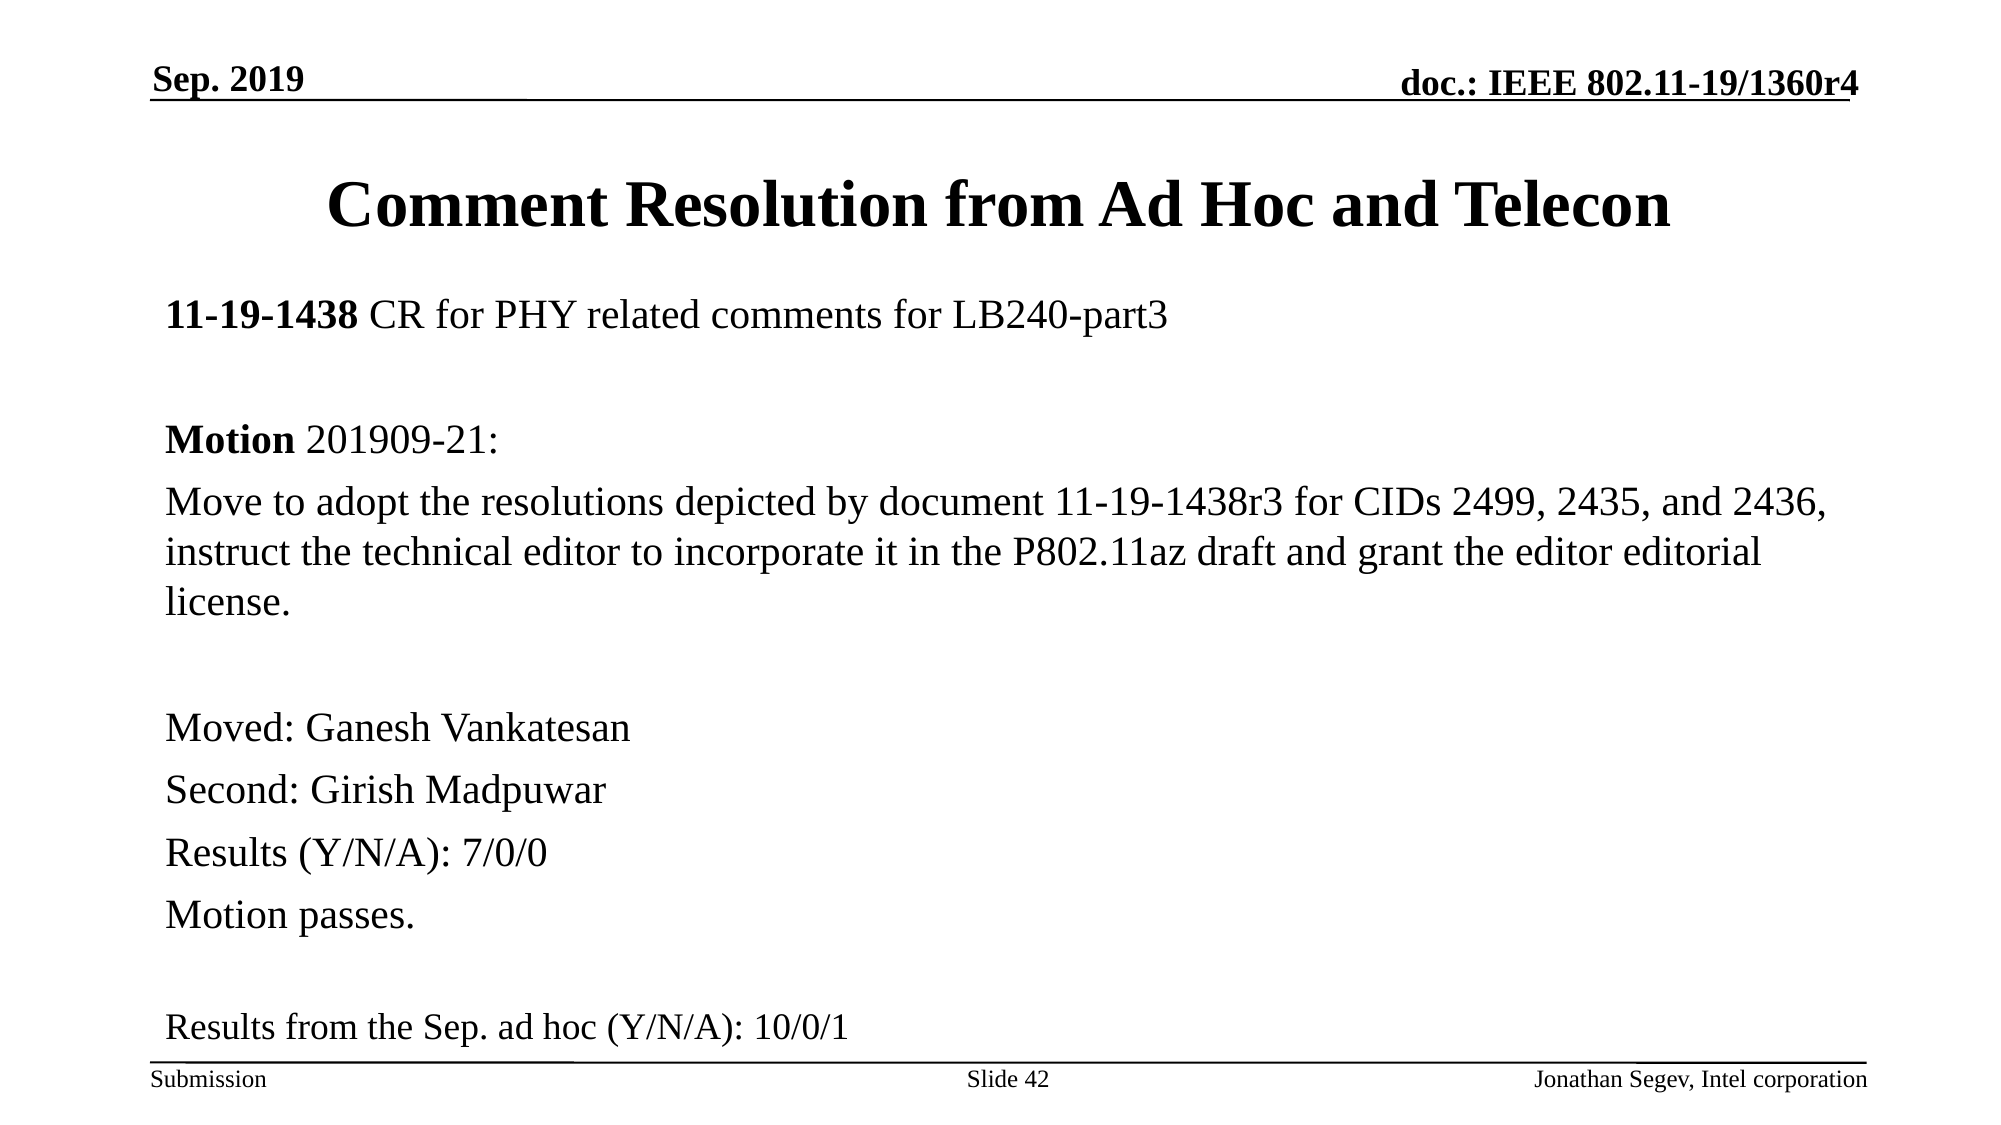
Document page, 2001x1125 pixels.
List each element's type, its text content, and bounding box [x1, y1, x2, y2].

list 11-19-1438 CR for PHY related comments for LB240-part3 Motion 201909-21: Move to adopt the resolutions depicted by document 11-19-1438r3 for CIDs 2499, 2435, and 2436, instruct the technical editor to incorporate it in the P802.11az draft and grant the editor editorial license. Moved: Ganesh Vankatesan Second: Girish Madpuwar Results (Y/N/A): 7/0/0 Motion passes. Results from the Sep. ad hoc (Y/N/A): 10/0/1 [149, 278, 1850, 1000]
footer Jonathan Segev, Intel corporation [1171, 1061, 1869, 1093]
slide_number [152, 54, 563, 100]
title Comment Resolution from Ad Hoc and Telecon [149, 112, 1850, 278]
slide_number Slide 42 [950, 1061, 1067, 1123]
